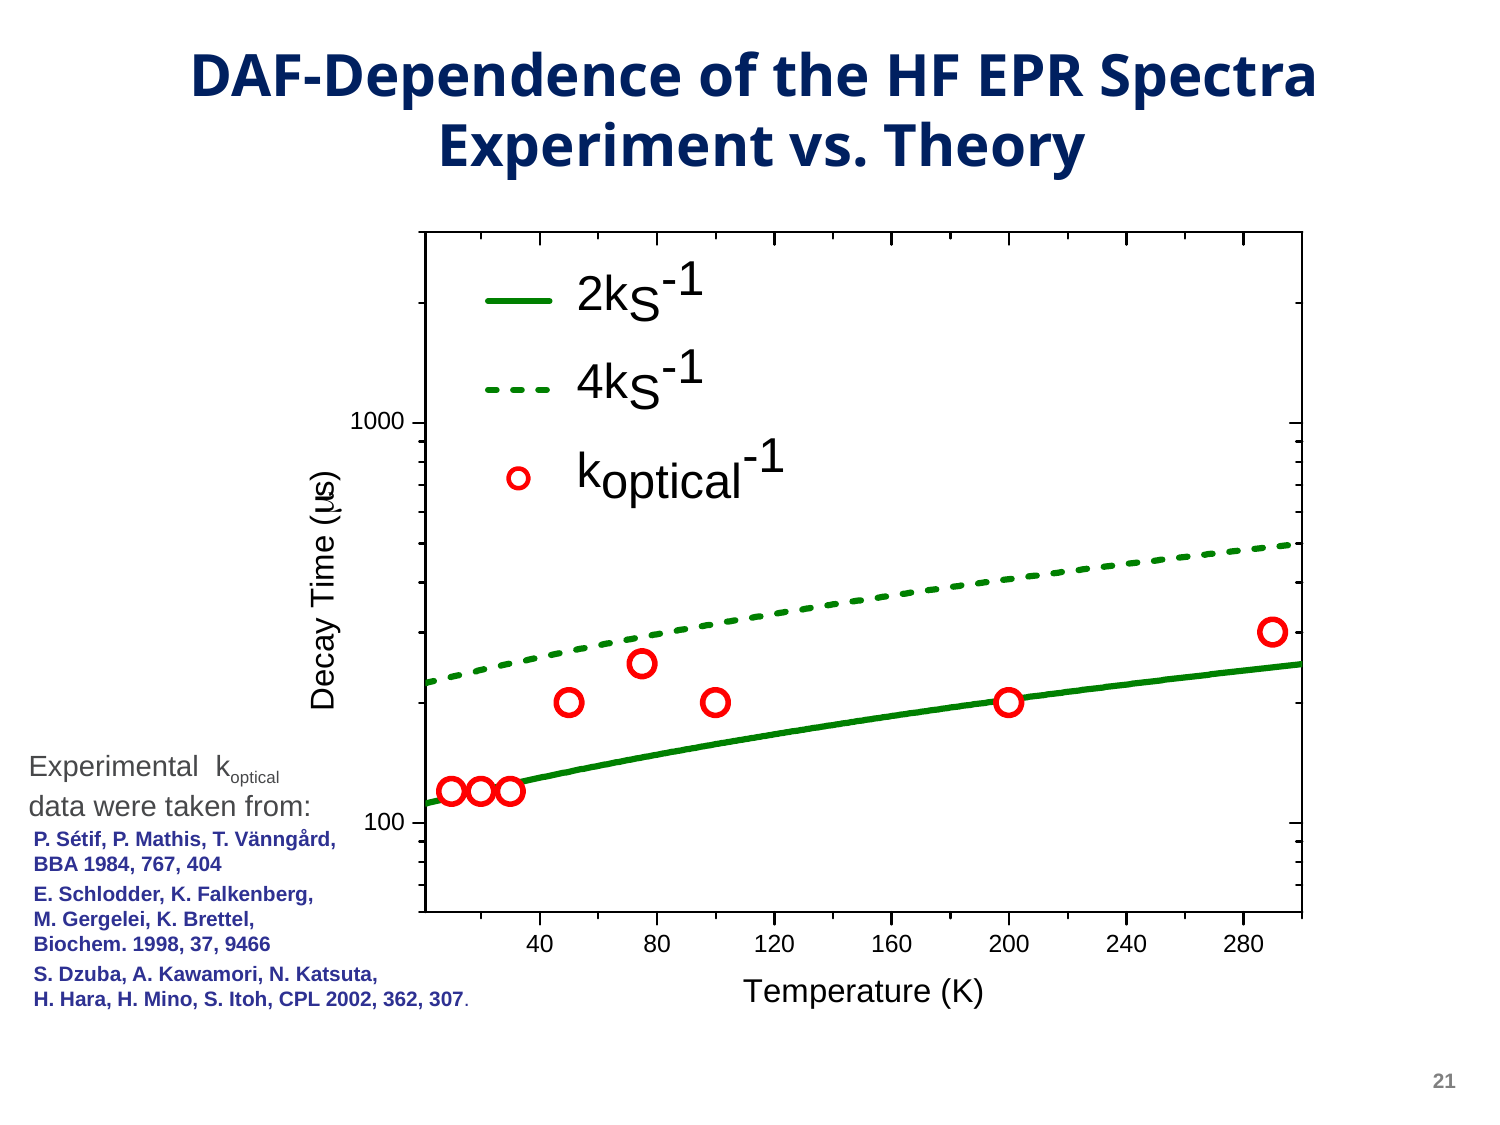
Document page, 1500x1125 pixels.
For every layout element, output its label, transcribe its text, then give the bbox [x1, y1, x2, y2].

text_box Experimental koptical data were taken from: [13, 739, 241, 830]
text_box P. Sétif, P. Mathis, T. Vänngård, BBA 1984, 767, 404 E. Schlodder, K. Falkenberg, M. Gergelei, K. Brettel, Biochem. 1998, 37, 9466 S. Dzuba, A. Kawamori, N. Katsuta, H. Hara, H. Mino, S. Itoh, CPL 2002, 362, 307. [18, 830, 241, 1036]
slide_number 21 [1412, 1060, 1471, 1118]
text_box DAF-Dependence of the HF EPR Spectra Experiment vs. Theory [174, 30, 1350, 186]
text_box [247, 117, 1413, 1065]
